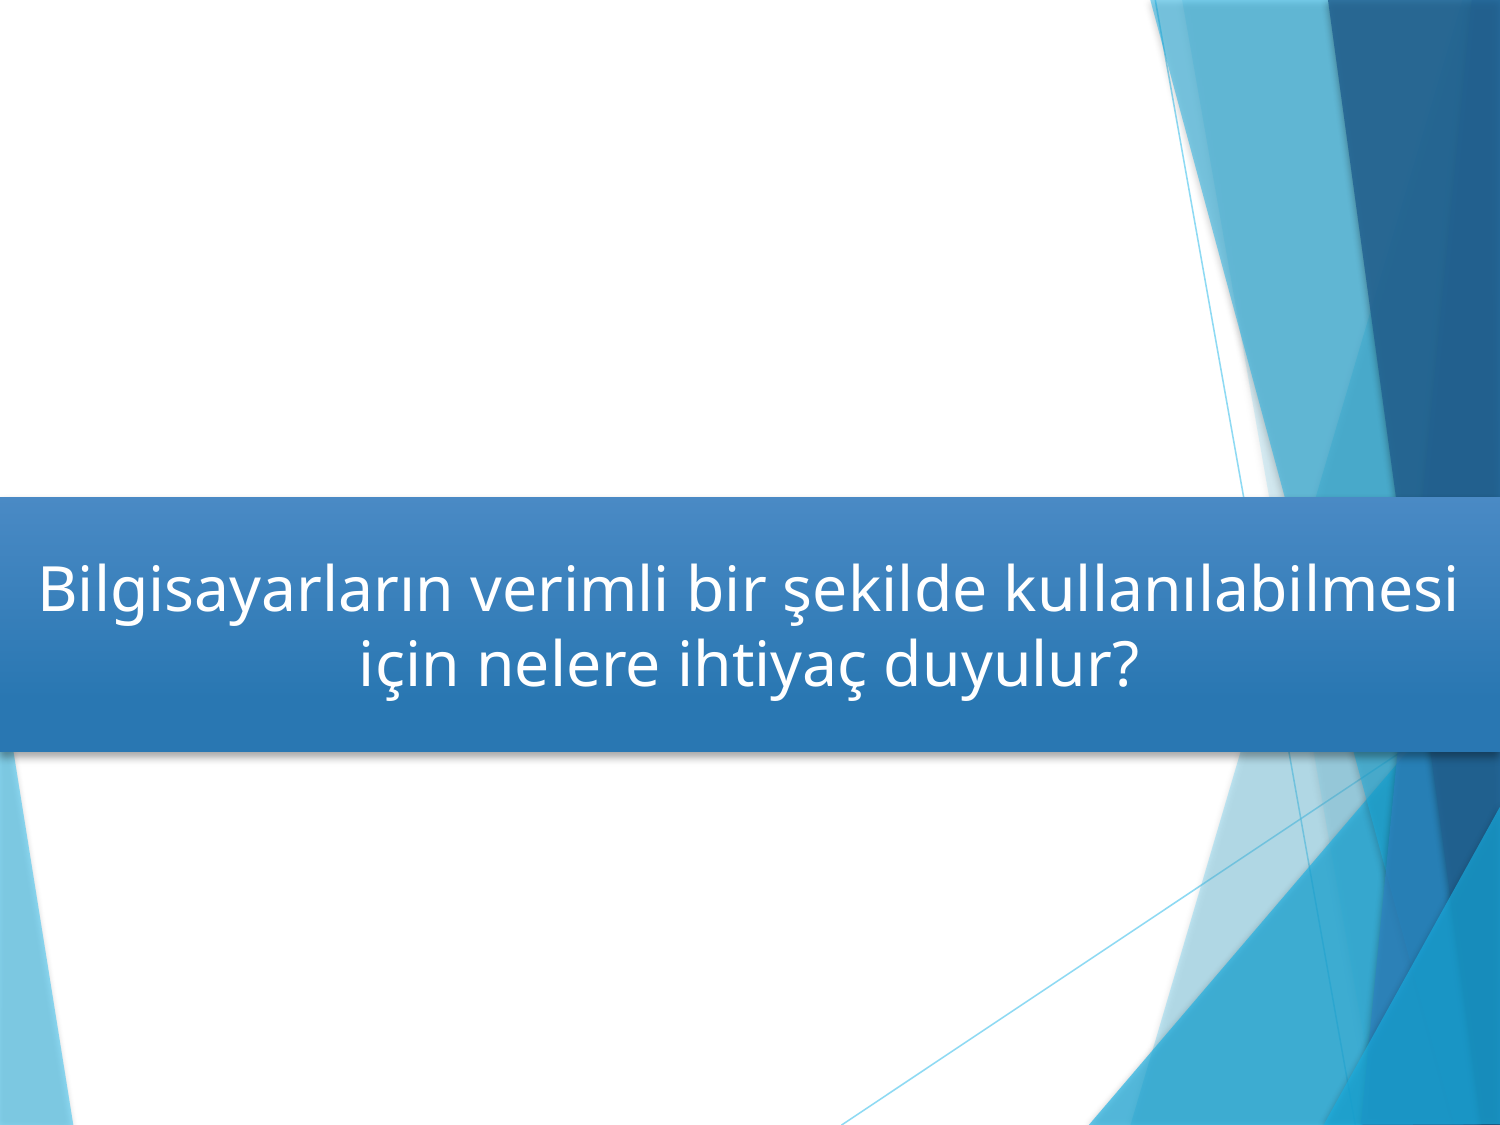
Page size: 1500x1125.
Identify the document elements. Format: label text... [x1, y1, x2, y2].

text_box Bilgisayarların verimli bir şekilde kullanılabilmesi için nelere ihtiyaç duyulur? [0, 497, 1500, 752]
